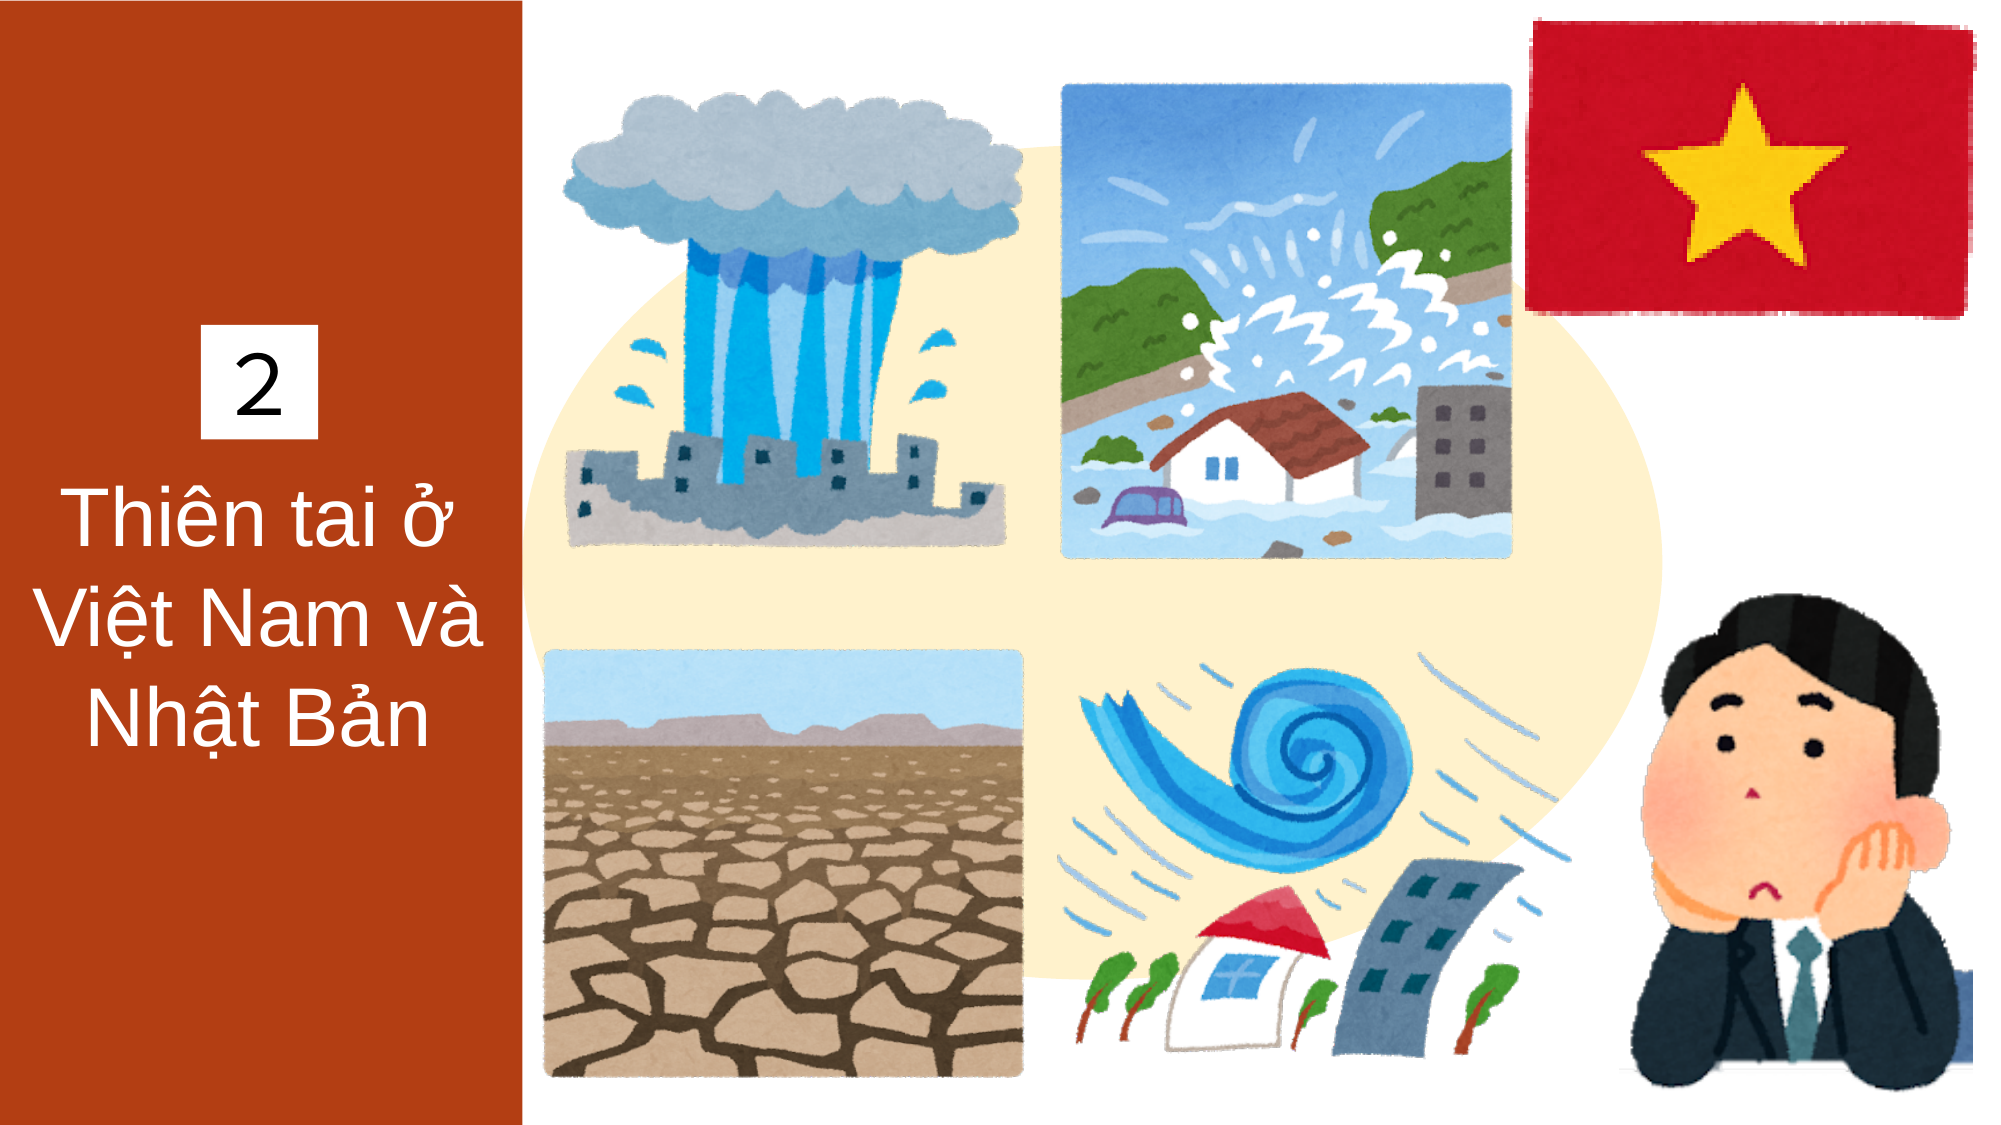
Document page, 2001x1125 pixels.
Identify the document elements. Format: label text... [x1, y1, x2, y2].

text_box [524, 350, 1663, 776]
picture [533, 639, 1037, 1089]
picture [522, 0, 2000, 566]
picture [1047, 631, 1577, 1071]
picture [1619, 561, 1973, 1109]
text_box Thiên tai ở Việt Nam và Nhật Bản [0, 0, 524, 1125]
text_box ２ [200, 324, 319, 440]
